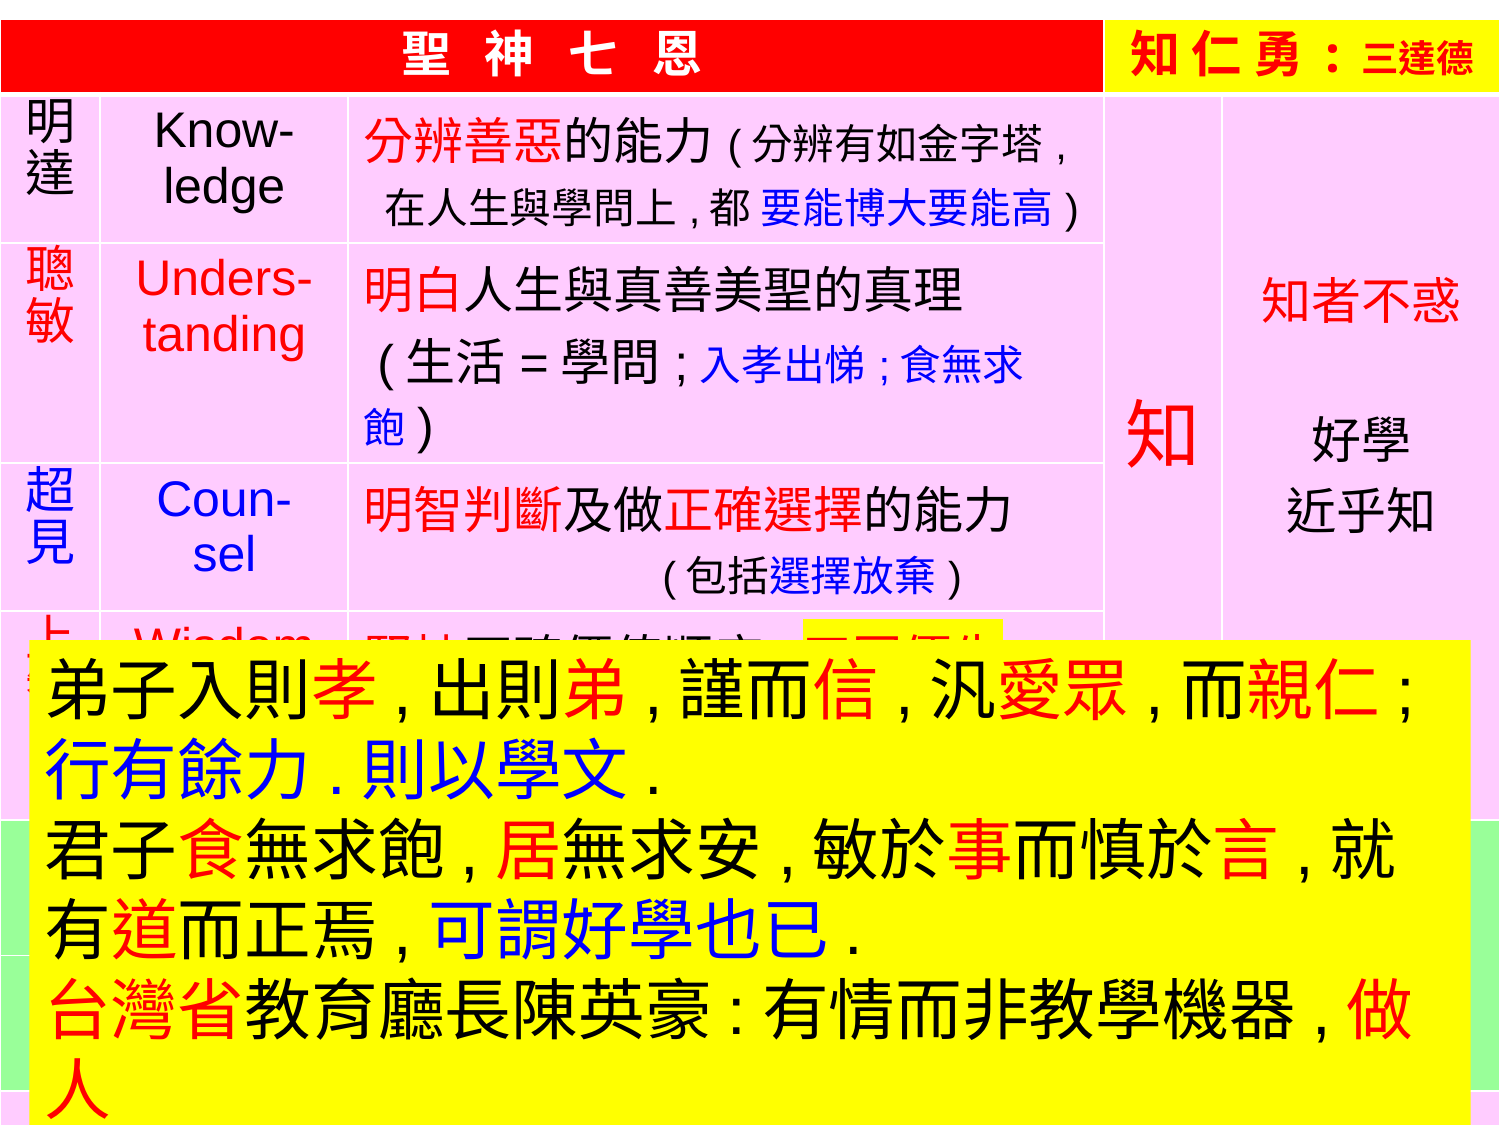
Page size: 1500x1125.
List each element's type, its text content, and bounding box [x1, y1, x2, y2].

table_cell [1, 956, 29, 1090]
table_cell 明智判斷及做正確選擇的能力 (包括選擇放棄) [349, 464, 1103, 610]
table_cell Unders- tanding [101, 244, 347, 462]
table_cell 分辨善惡的能力(分辨有如金字塔, 在人生與學問上,都 要能博大要能高) [349, 97, 1103, 242]
text_box 弟子入則孝,出則弟,謹而信,汎愛眾,而親仁;行有餘力.則以學文. 君子食無求飽,居無求安,敏於事而慎於言,就有道而正焉,可謂好學也已. 台灣省教育廳長陳英豪:有情而非教學機器,做人 [29, 640, 1471, 1125]
table_cell [1471, 1092, 1499, 1125]
table_cell Know- ledge [101, 97, 347, 242]
table_cell 明白人生與真善美聖的真理 (生活=學問;入孝出悌;食無求飽) [349, 244, 1103, 462]
table_cell [1471, 821, 1499, 1090]
table_cell 上智 [1, 612, 99, 819]
table_cell 明達 [1, 97, 99, 242]
table_cell [1, 1092, 29, 1125]
table_cell 知 [1105, 97, 1221, 640]
table_cell 堅持正確價值順序,天國優先 (大利>自利; 永恆>短暫; 共贏>獨贏) [349, 612, 1103, 640]
table_header 聖 神 七 恩 [1, 20, 1103, 92]
table_cell Wisdom [101, 612, 347, 640]
table_cell Coun- sel [101, 464, 347, 610]
table_cell 知者不惑 好學 近乎知 [1223, 97, 1499, 819]
table_cell [1, 821, 29, 955]
table_cell 超見 [1, 464, 99, 610]
table_header 知 仁 勇:三達德 [1105, 20, 1499, 92]
table_cell 聰敏 [1, 244, 99, 462]
